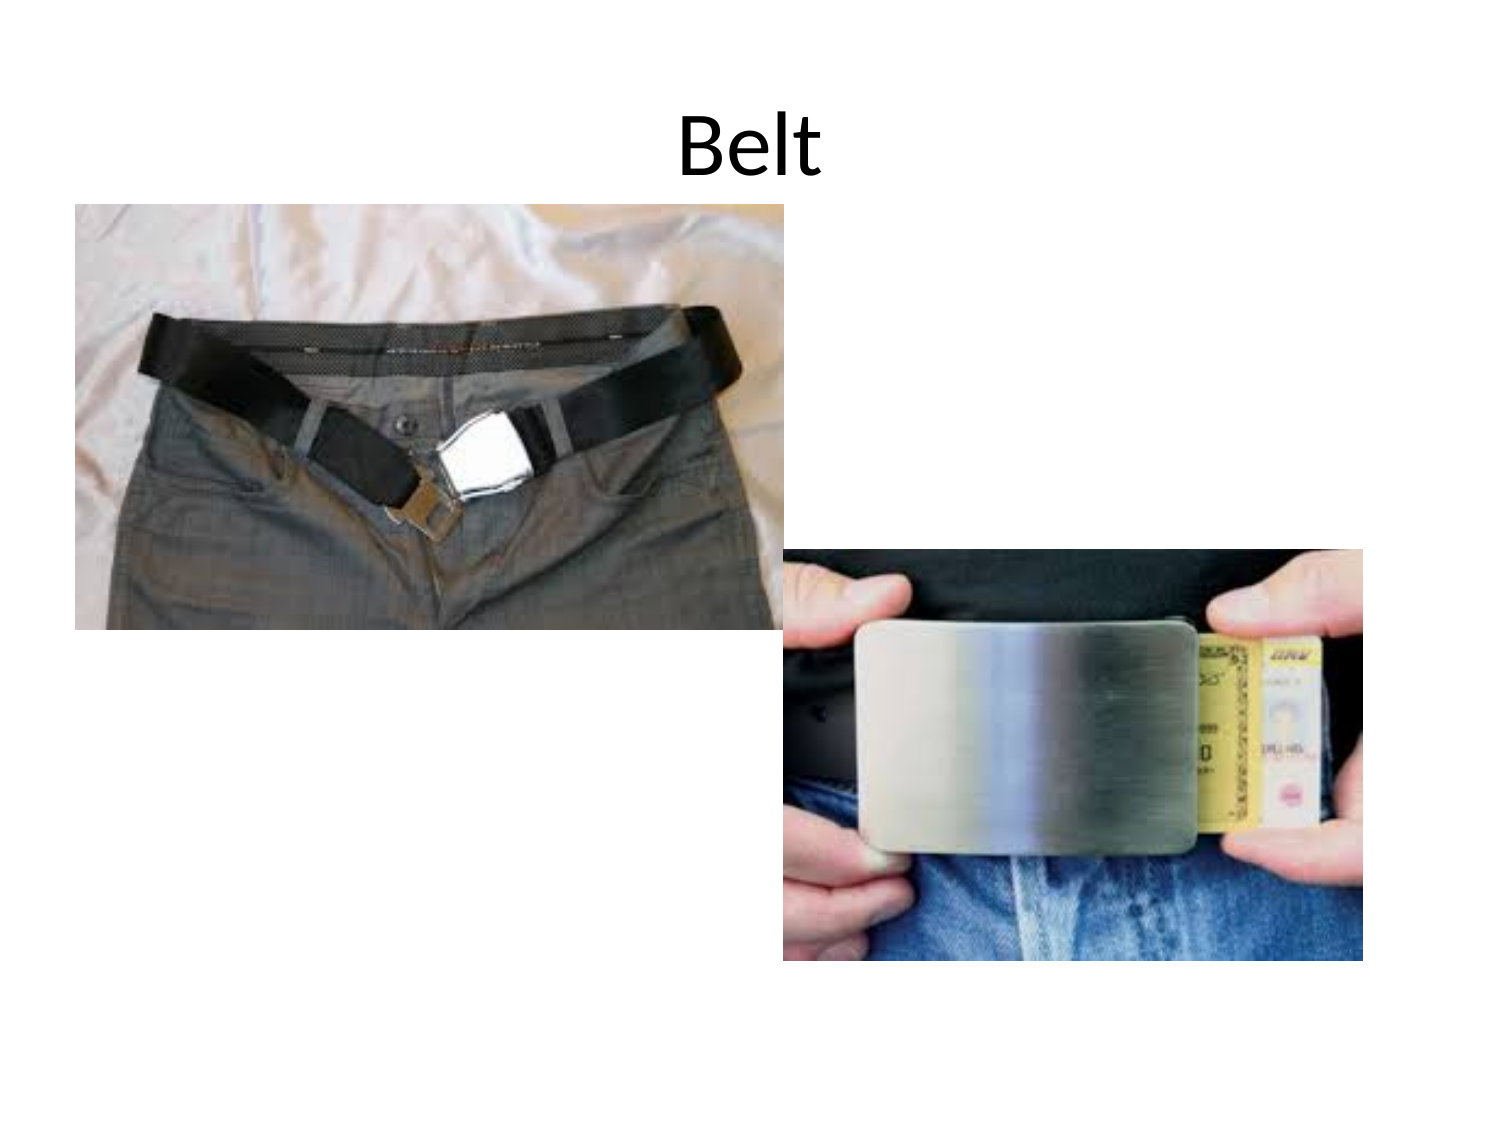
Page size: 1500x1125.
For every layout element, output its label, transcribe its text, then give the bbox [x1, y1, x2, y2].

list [74, 204, 784, 630]
title Belt [75, 45, 1425, 233]
picture [782, 549, 1363, 961]
